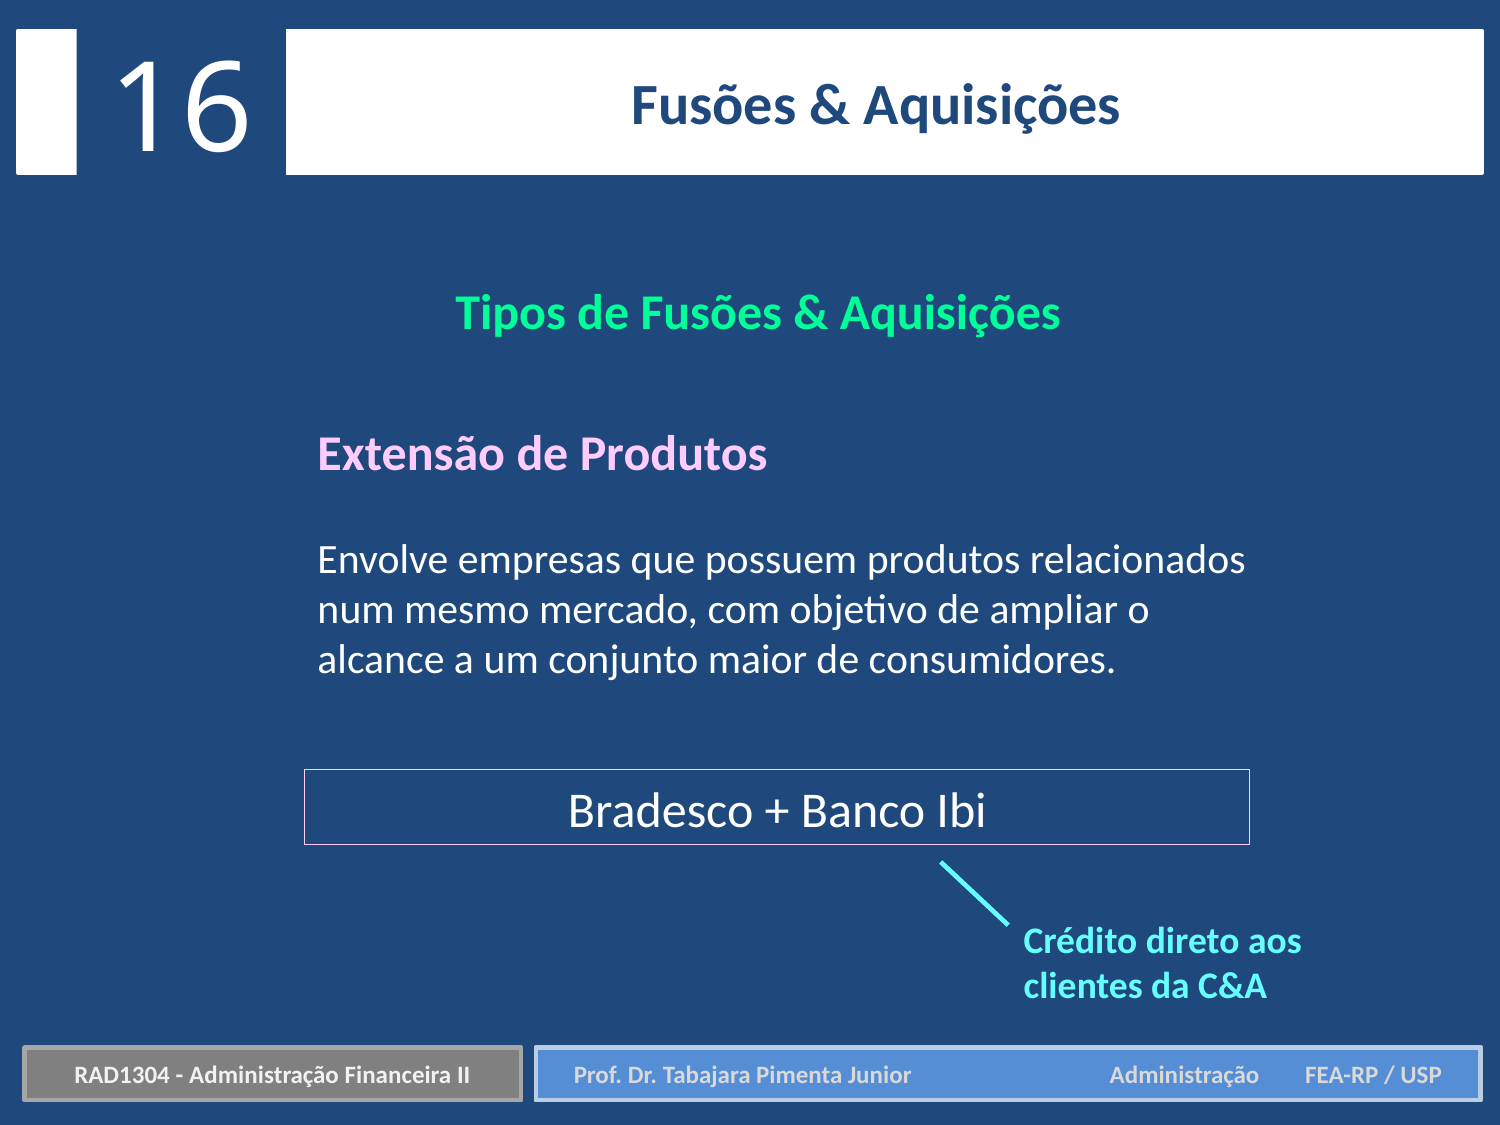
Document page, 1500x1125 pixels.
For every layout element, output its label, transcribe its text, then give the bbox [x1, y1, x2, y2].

text_box 16 [76, 19, 286, 184]
text_box Bradesco + Banco Ibi [304, 769, 1250, 845]
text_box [24, 1047, 1493, 1101]
text_box Extensão de Produtos [302, 413, 829, 488]
text_box Crédito direto aos clientes da C&A [1008, 908, 1344, 1014]
text_box [286, 29, 1484, 175]
text_box Tipos de Fusões & Aquisições [340, 272, 1177, 348]
text_box [16, 29, 76, 175]
text_box Envolve empresas que possuem produtos relacionados num mesmo mercado, com objetivo de ampliar o alcance a um conjunto maior de consumidores. [302, 524, 1280, 690]
text_box Fusões & Aquisições [474, 58, 1278, 144]
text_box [940, 861, 1009, 926]
